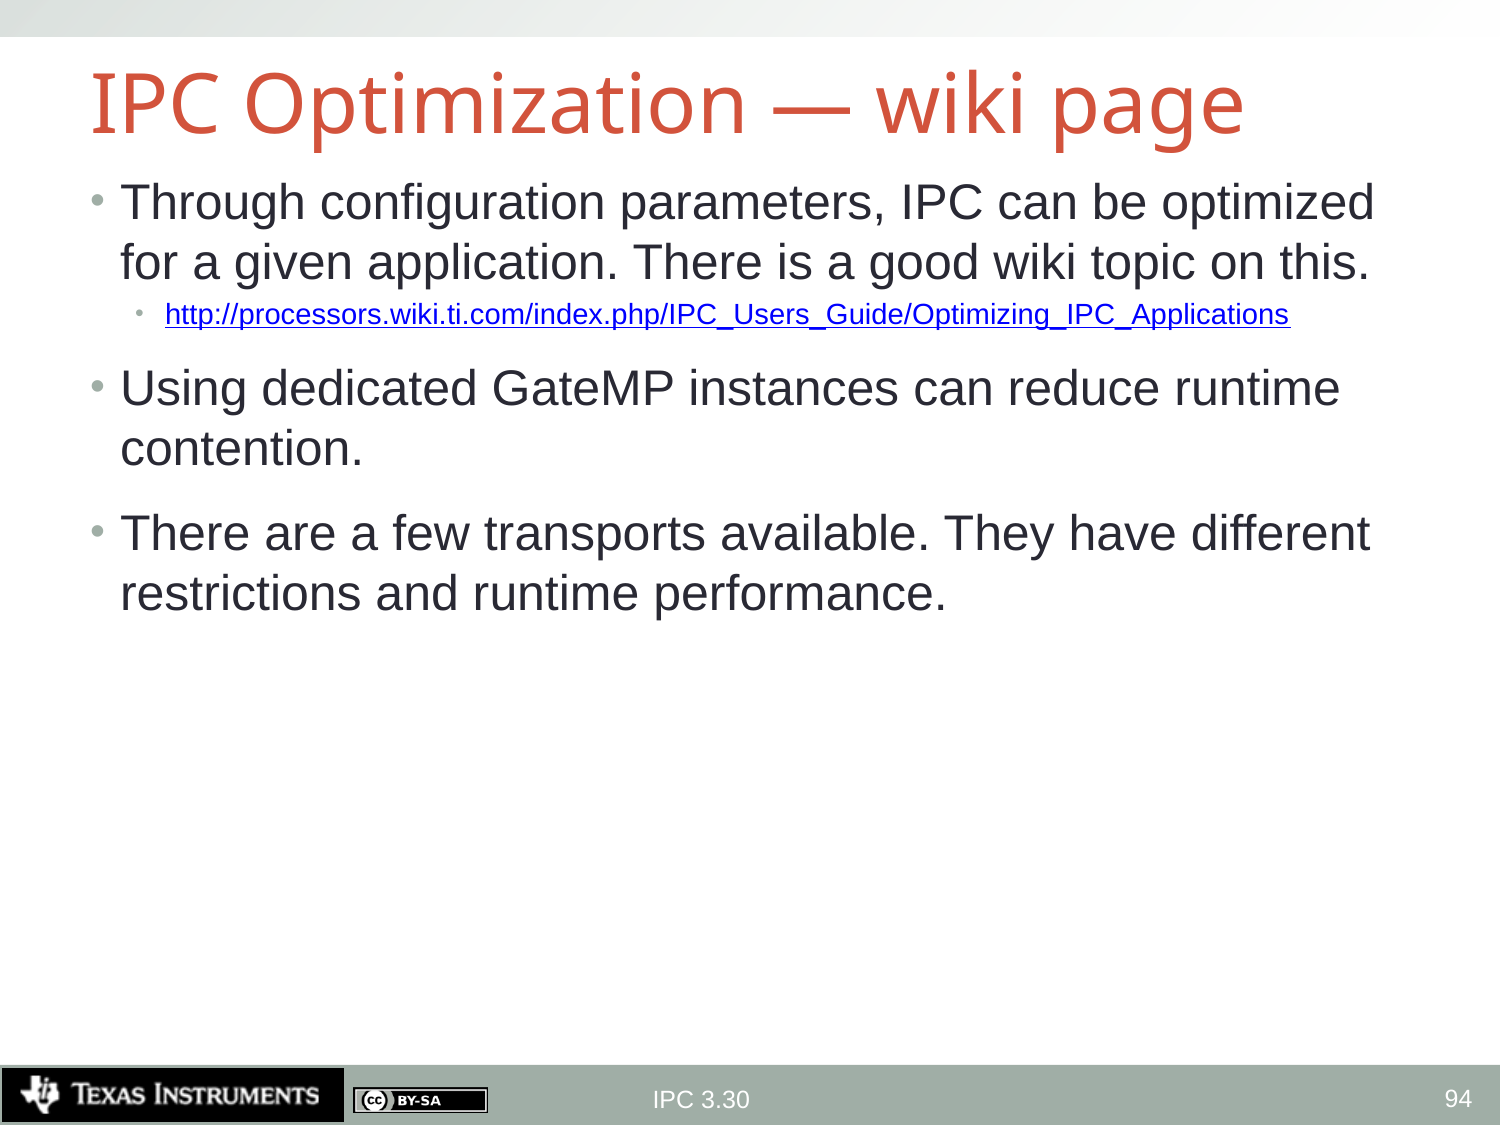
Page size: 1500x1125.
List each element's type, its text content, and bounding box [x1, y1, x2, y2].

footer IPC 3.30 [637, 1071, 1312, 1125]
title IPC Optimization — wiki page [75, 37, 1425, 162]
picture [353, 1087, 488, 1113]
picture [2, 1068, 344, 1122]
list Through configuration parameters, IPC can be optimized for a given application. There is a good wiki topic on this. http://processors.wiki.ti.com/index.php/IPC_Users_Guide/Optimizing_IPC_Applications Using dedicated GateMP instances can reduce runtime contention. There are a few transports available. They have different restrictions and runtime performance. [75, 162, 1425, 963]
slide_number 94 [1312, 1071, 1488, 1125]
